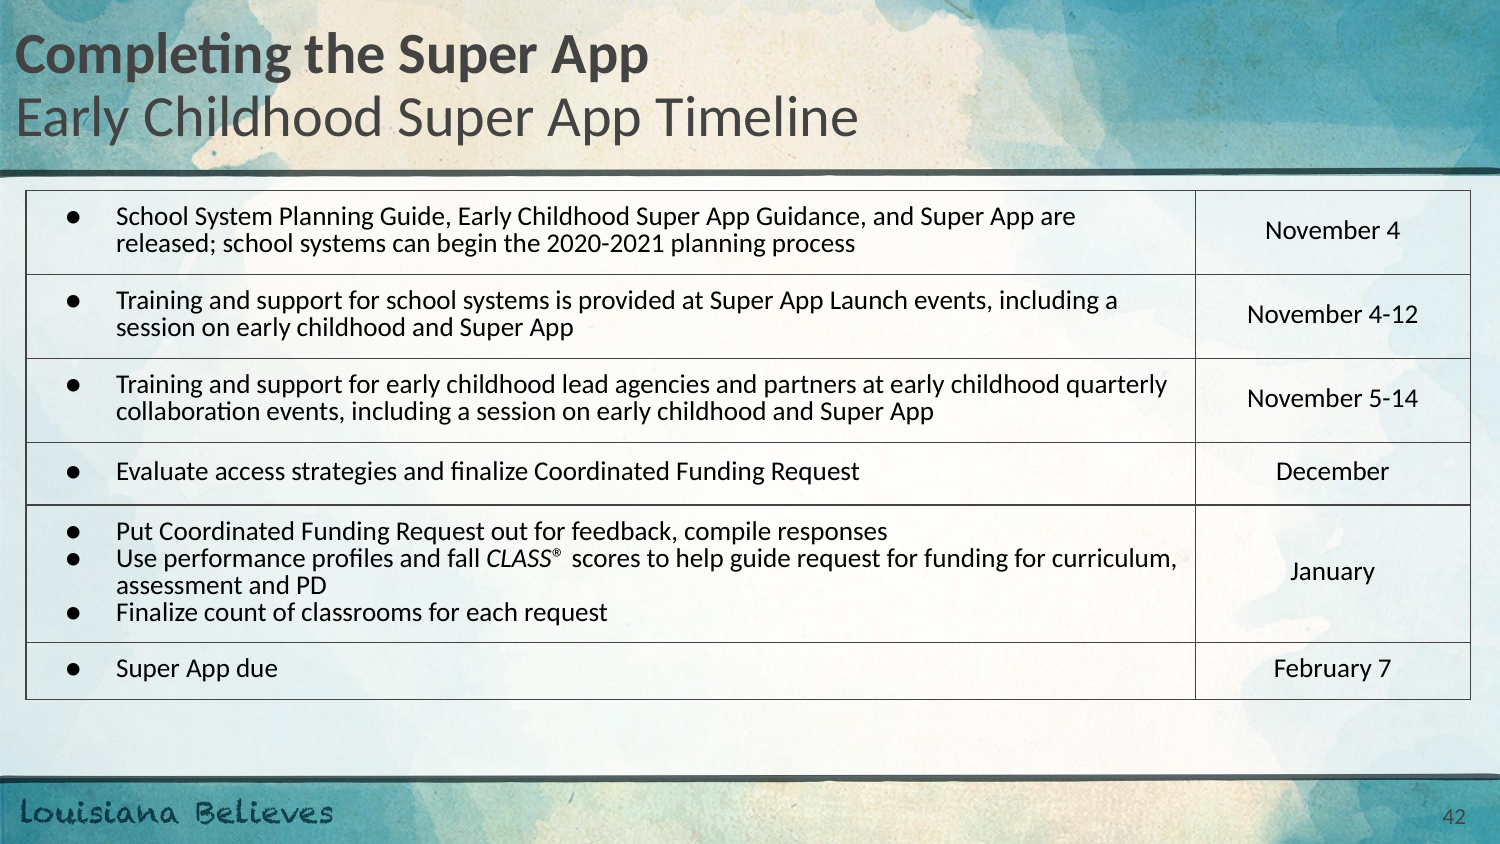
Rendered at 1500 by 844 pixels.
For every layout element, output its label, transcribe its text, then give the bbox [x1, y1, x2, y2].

table_cell January [1196, 506, 1470, 642]
table_cell December [1196, 443, 1470, 504]
table_cell Super App due [27, 643, 1195, 699]
title Completing the Super App Early Childhood Super App Timeline [0, 0, 1500, 172]
table_cell February 7 [1196, 643, 1470, 699]
table_cell November 4-12 [1196, 275, 1470, 358]
picture [0, 172, 1500, 844]
table_header School System Planning Guide, Early Childhood Super App Guidance, and Super App are released; school systems can begin the 2020-2021 planning process [27, 191, 1195, 274]
table_cell Put Coordinated Funding Request out for feedback, compile responses Use performance profiles and fall CLASS® scores to help guide request for funding for curriculum, assessment and PD Finalize count of classrooms for each request [27, 506, 1195, 642]
table_cell Training and support for school systems is provided at Super App Launch events, including a session on early childhood and Super App [27, 275, 1195, 358]
table_cell Training and support for early childhood lead agencies and partners at early childhood quarterly collaboration events, including a session on early childhood and Super App [27, 359, 1195, 442]
table_cell Evaluate access strategies and finalize Coordinated Funding Request [27, 443, 1195, 504]
table_cell November 5-14 [1196, 359, 1470, 442]
table_header November 4 [1196, 191, 1470, 274]
